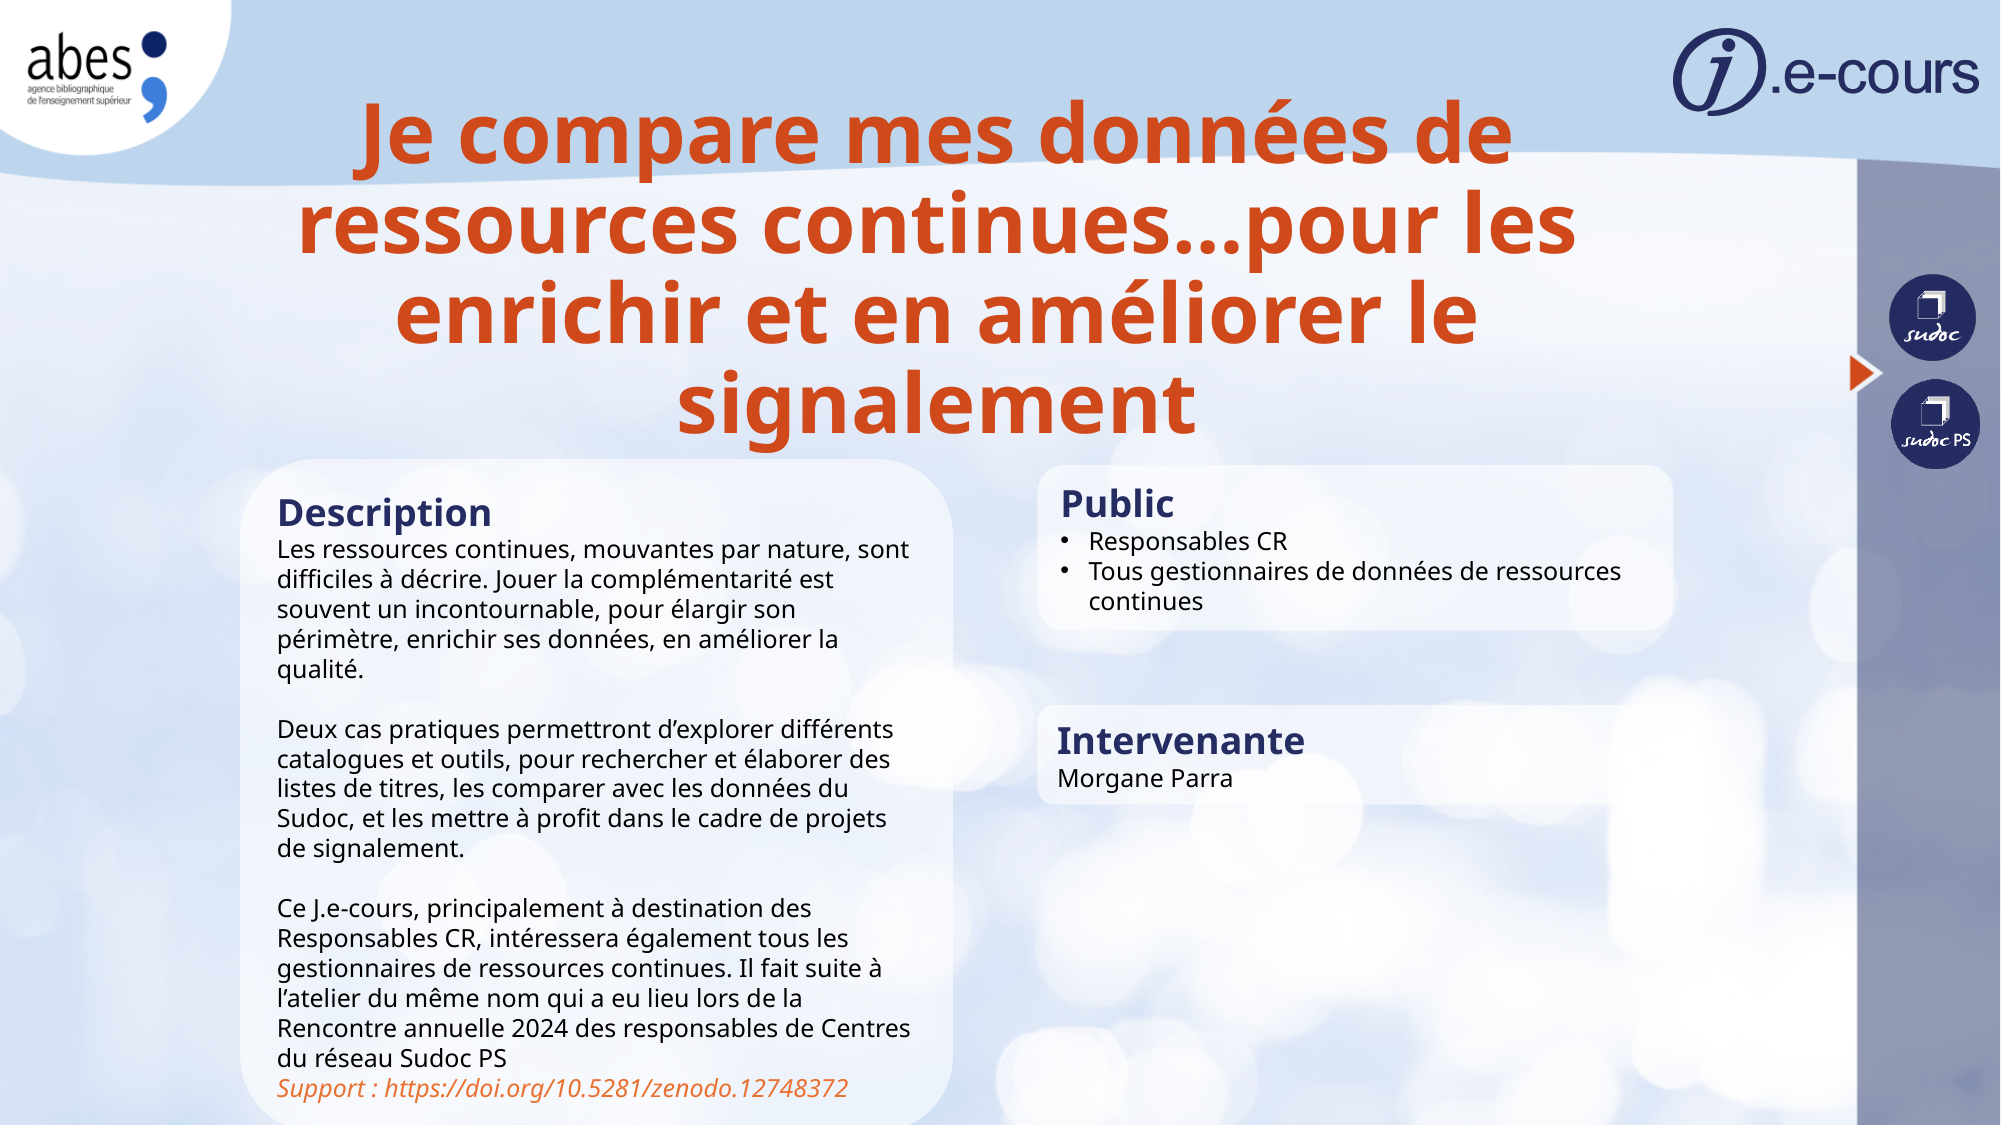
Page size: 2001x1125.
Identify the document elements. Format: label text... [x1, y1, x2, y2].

picture [0, 0, 2001, 1125]
text_box Intervenante Morgane Parra [1037, 705, 1674, 805]
text_box Je compare mes données de ressources continues…pour les enrichir et en améliorer le signalement [138, 252, 1737, 460]
text_box [240, 231, 1741, 439]
text_box Public Responsables CR Tous gestionnaires de données de ressources continues [1037, 464, 1674, 631]
text_box Description Les ressources continues, mouvantes par nature, sont difficiles à décrire. Jouer la complémentarité est souvent un incontournable, pour élargir son périmètre, enrichir ses données, en améliorer la qualité. Deux cas pratiques permettront d’explorer différents catalogues et outils, pour rechercher et élaborer des listes de titres, les comparer avec les données du Sudoc, et les mettre à profit dans le cadre de projets de signalement. Ce J.e-cours, principalement à destination des Responsables CR, intéressera également tous les gestionnaires de ressources continues. Il fait suite à l’atelier du même nom qui a eu lieu lors de la Rencontre annuelle 2024 des responsables de Centres du réseau Sudoc PS Support : https://doi.org/10.5281/zenodo.12748372 [240, 460, 953, 1125]
